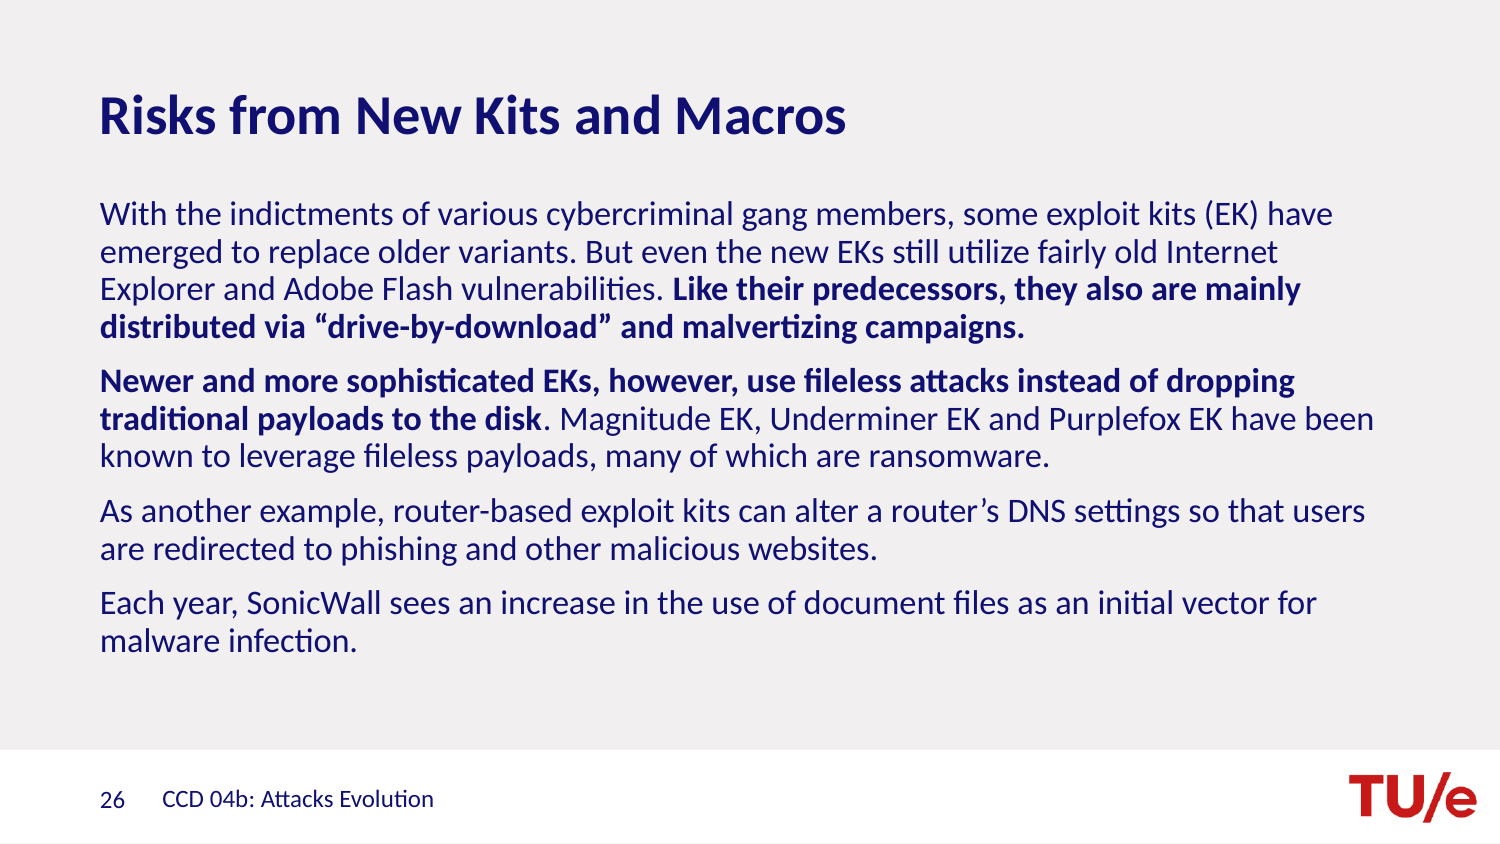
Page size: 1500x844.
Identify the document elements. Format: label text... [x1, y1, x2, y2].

footer CCD 04b: Attacks Evolution [162, 782, 1267, 841]
list With the indictments of various cybercriminal gang members, some exploit kits (EK) have emerged to replace older variants. But even the new EKs still utilize fairly old Internet Explorer and Adobe Flash vulnerabilities. Like their predecessors, they also are mainly distributed via “drive-by-download” and malvertizing campaigns. Newer and more sophisticated EKs, however, use fileless attacks instead of dropping traditional payloads to the disk. Magnitude EK, Underminer EK and Purplefox EK have been known to leverage fileless payloads, many of which are ransomware. As another example, router-based exploit kits can alter a router’s DNS settings so that users are redirected to phishing and other malicious websites. Each year, SonicWall sees an increase in the use of document files as an initial vector for malware infection. [100, 194, 1400, 750]
picture [1336, 759, 1489, 835]
title Risks from New Kits and Macros [99, 89, 1400, 154]
slide_number 26 [100, 783, 199, 841]
